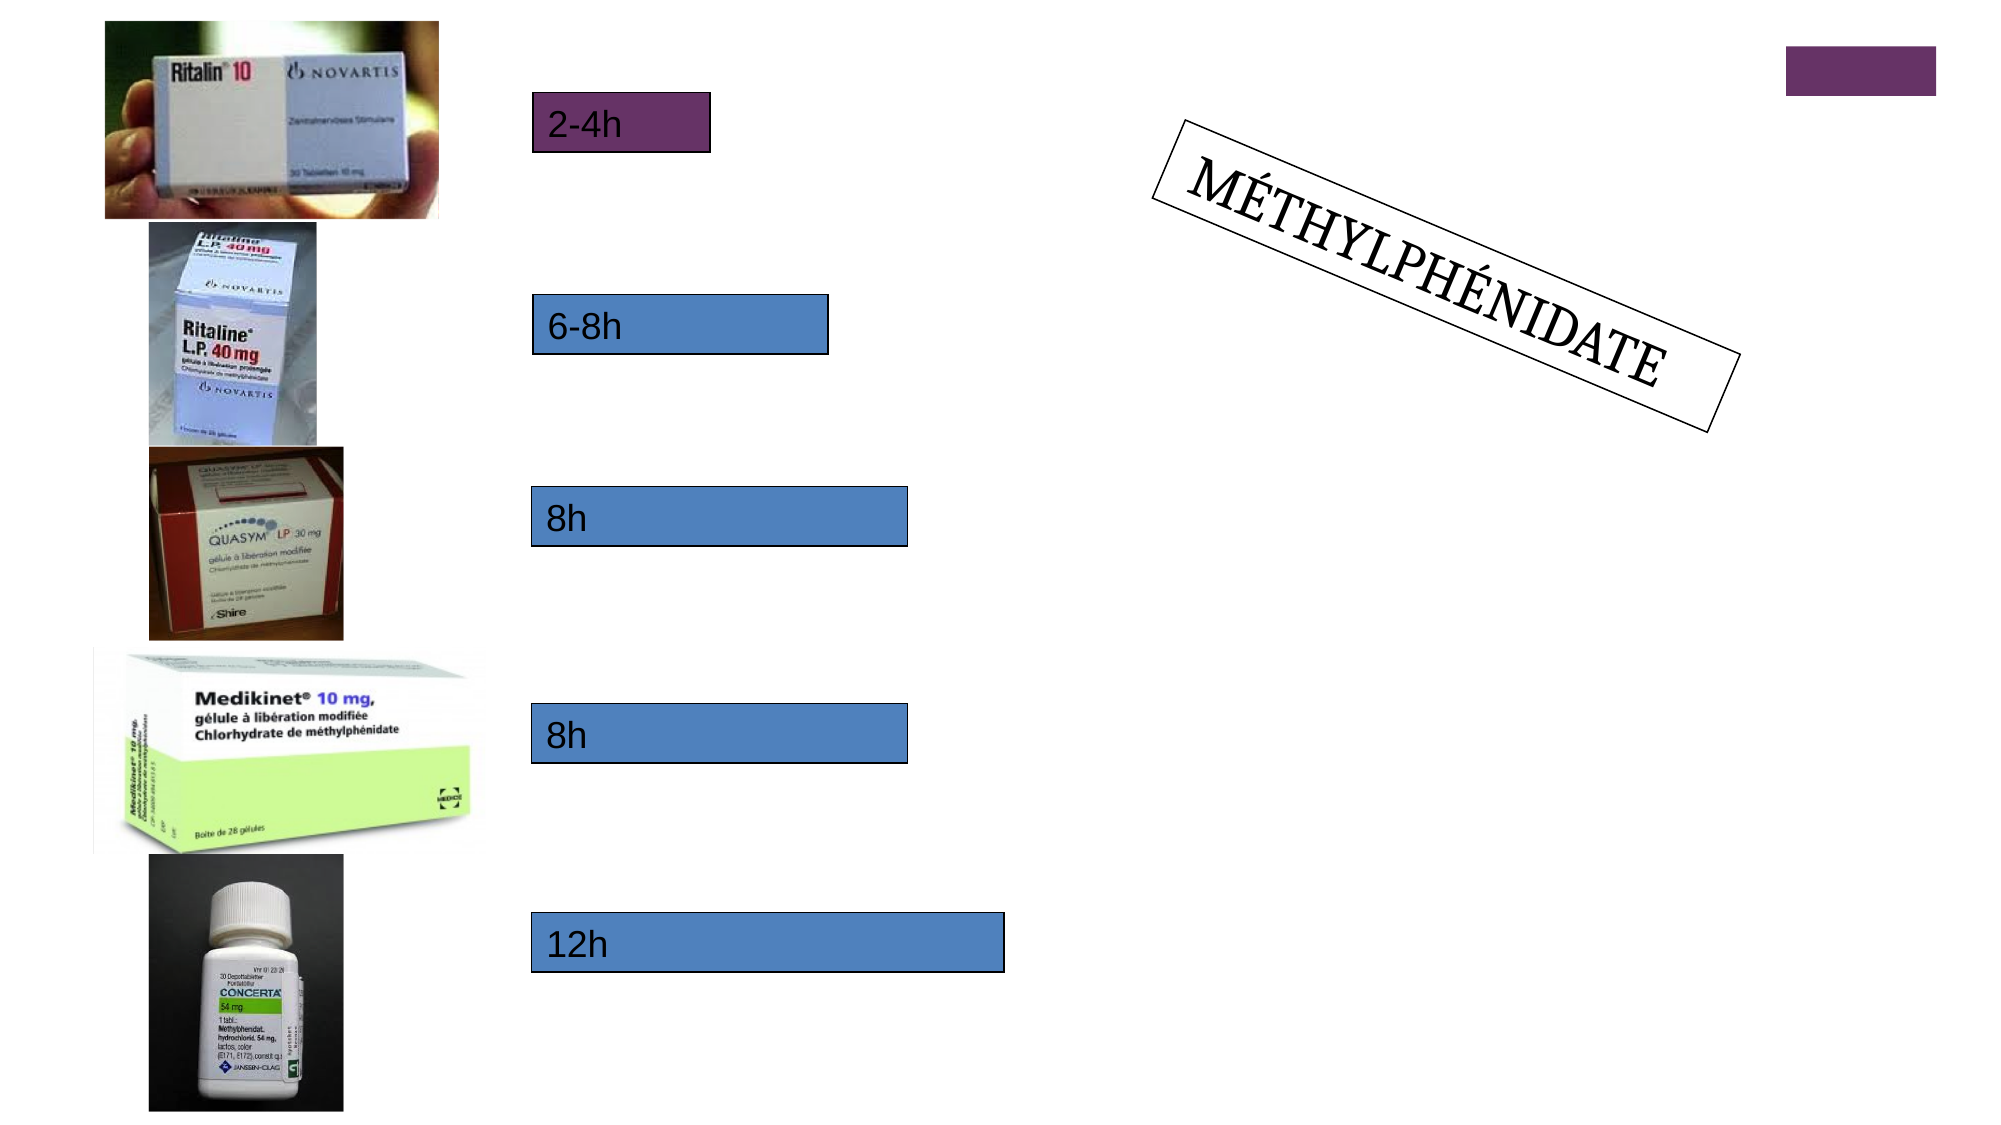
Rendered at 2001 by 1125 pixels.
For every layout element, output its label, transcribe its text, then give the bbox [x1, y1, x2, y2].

text_box 2-4h [532, 92, 710, 153]
text_box MÉTHYLPHÉNIDATE [1152, 120, 1741, 433]
picture [103, 19, 441, 221]
text_box 6-8h [532, 294, 829, 355]
picture [93, 646, 486, 854]
text_box 12h [531, 912, 1004, 972]
picture [147, 228, 344, 642]
text_box 8h [531, 486, 908, 547]
text_box 8h [531, 703, 908, 763]
picture [147, 862, 344, 1113]
